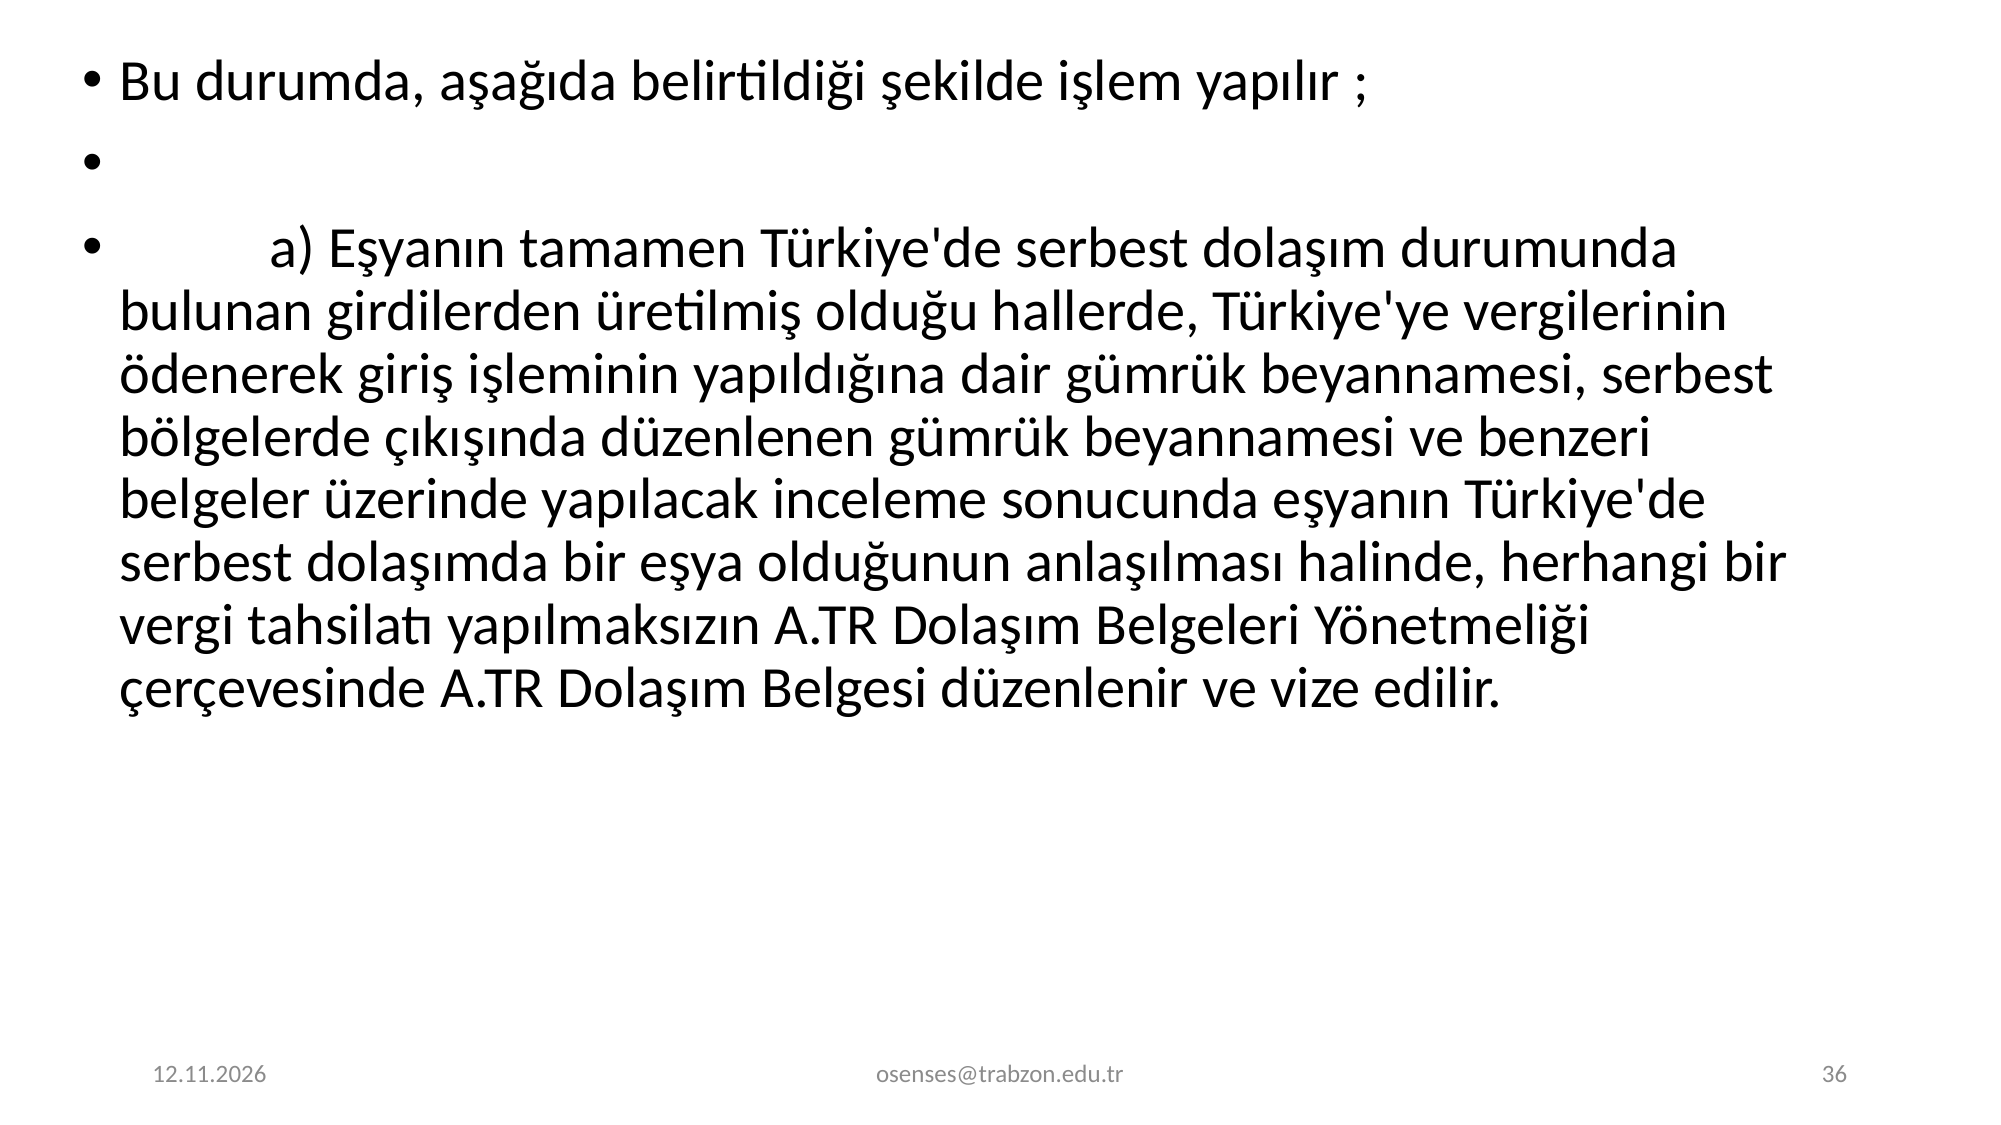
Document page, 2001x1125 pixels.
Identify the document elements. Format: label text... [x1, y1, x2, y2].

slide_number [137, 1042, 588, 1103]
list Bu durumda, aşağıda belirtildiği şekilde işlem yapılır ; a) Eşyanın tamamen Türkiye'de serbest dolaşım durumunda bulunan girdilerden üretilmiş olduğu hallerde, Türkiye'ye vergilerinin ödenerek giriş işleminin yapıldığına dair gümrük beyannamesi, serbest bölgelerde çıkışında düzenlenen gümrük beyannamesi ve benzeri belgeler üzerinde yapılacak inceleme sonucunda eşyanın Türkiye'de serbest dolaşımda bir eşya olduğunun anlaşılması halinde, herhangi bir vergi tahsilatı yapılmaksızın A.TR Dolaşım Belgeleri Yönetmeliği çerçevesinde A.TR Dolaşım Belgesi düzenlenir ve vize edilir. [67, 42, 1863, 1014]
footer osenses@trabzon.edu.tr [662, 1042, 1338, 1103]
slide_number 36 [1412, 1042, 1863, 1103]
